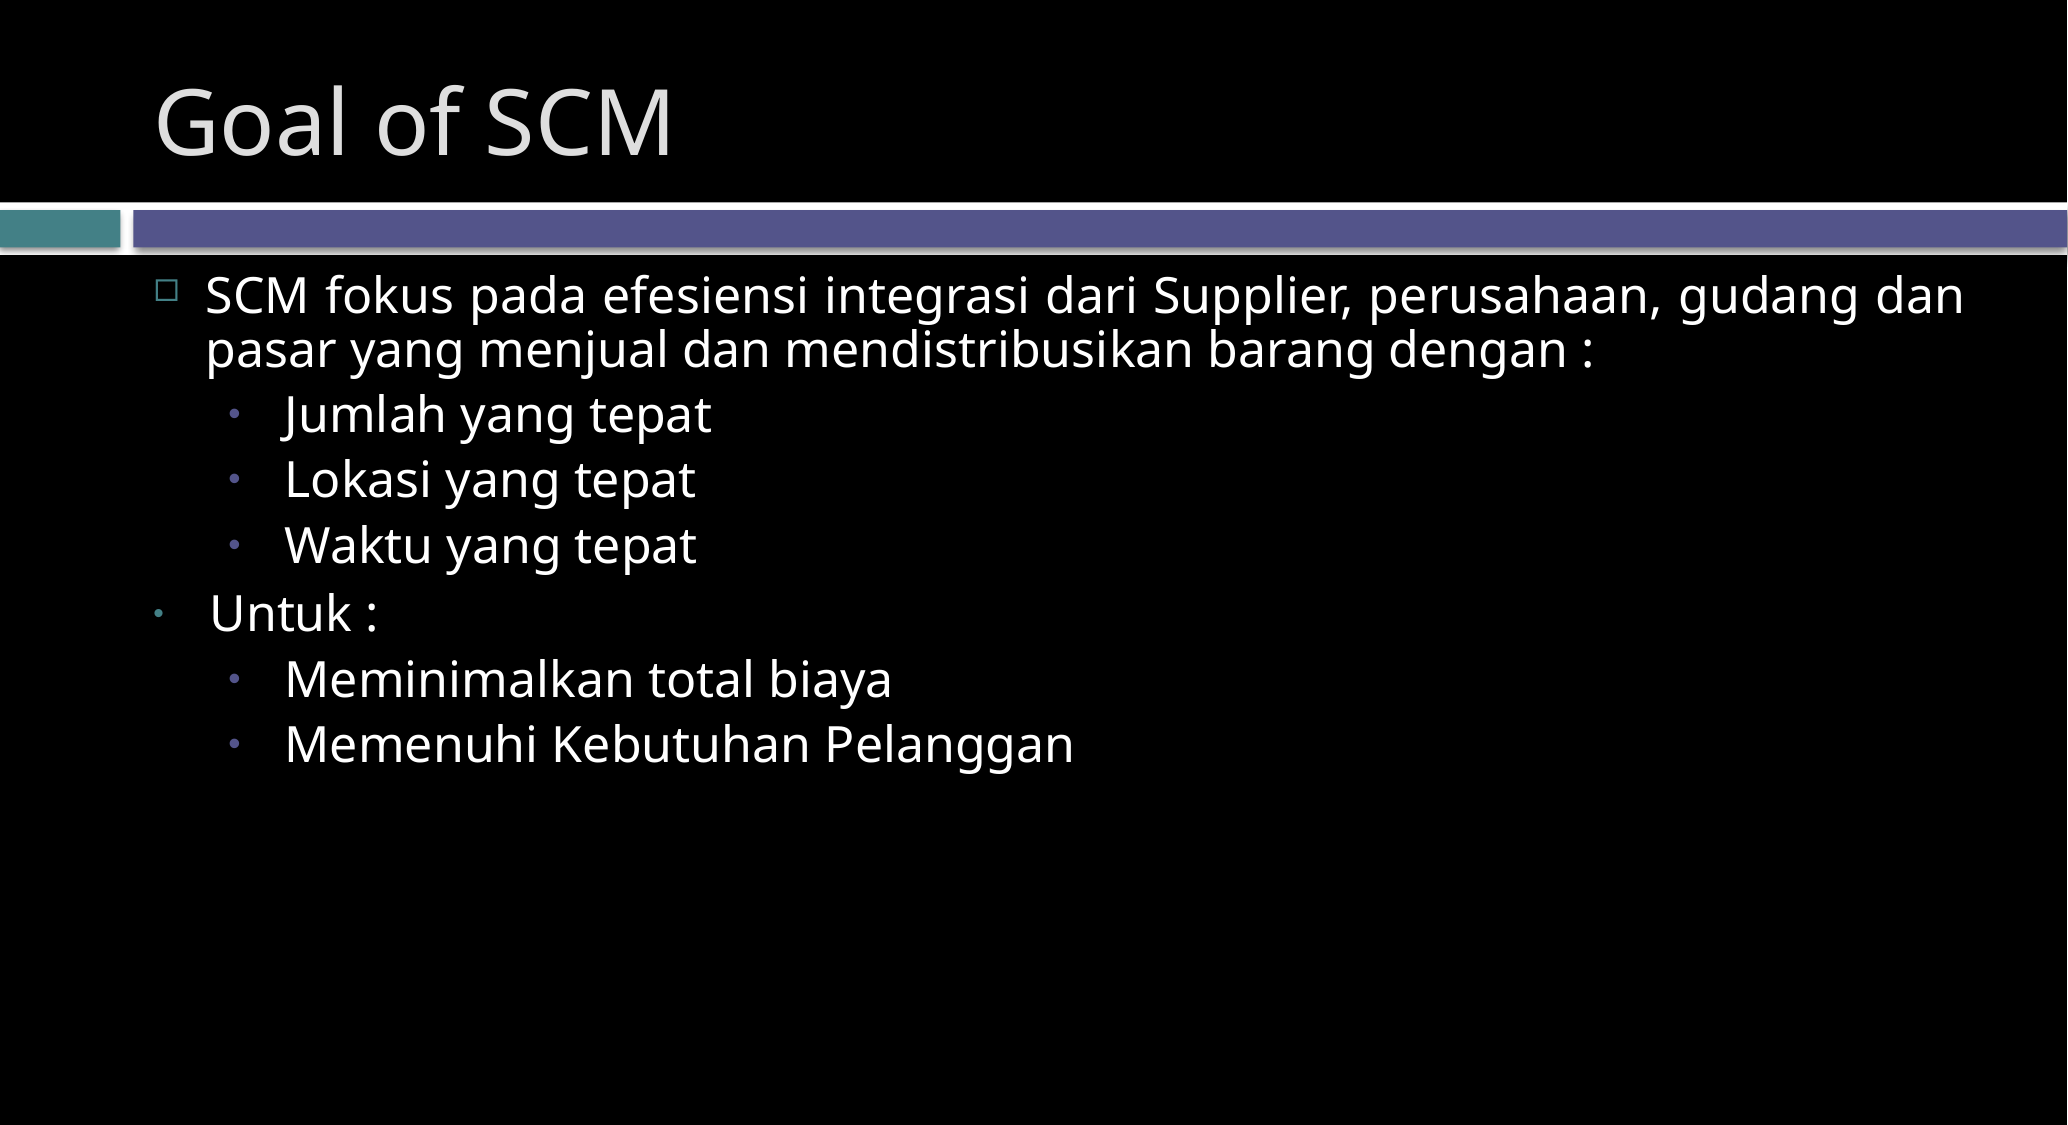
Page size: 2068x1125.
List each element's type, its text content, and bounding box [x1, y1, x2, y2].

list SCM fokus pada efesiensi integrasi dari Supplier, perusahaan, gudang dan pasar yang menjual dan mendistribusikan barang dengan : Jumlah yang tepat Lokasi yang tepat Waktu yang tepat Untuk : Meminimalkan total biaya Memenuhi Kebutuhan Pelanggan [138, 262, 1982, 1000]
title Goal of SCM [138, 37, 1982, 200]
